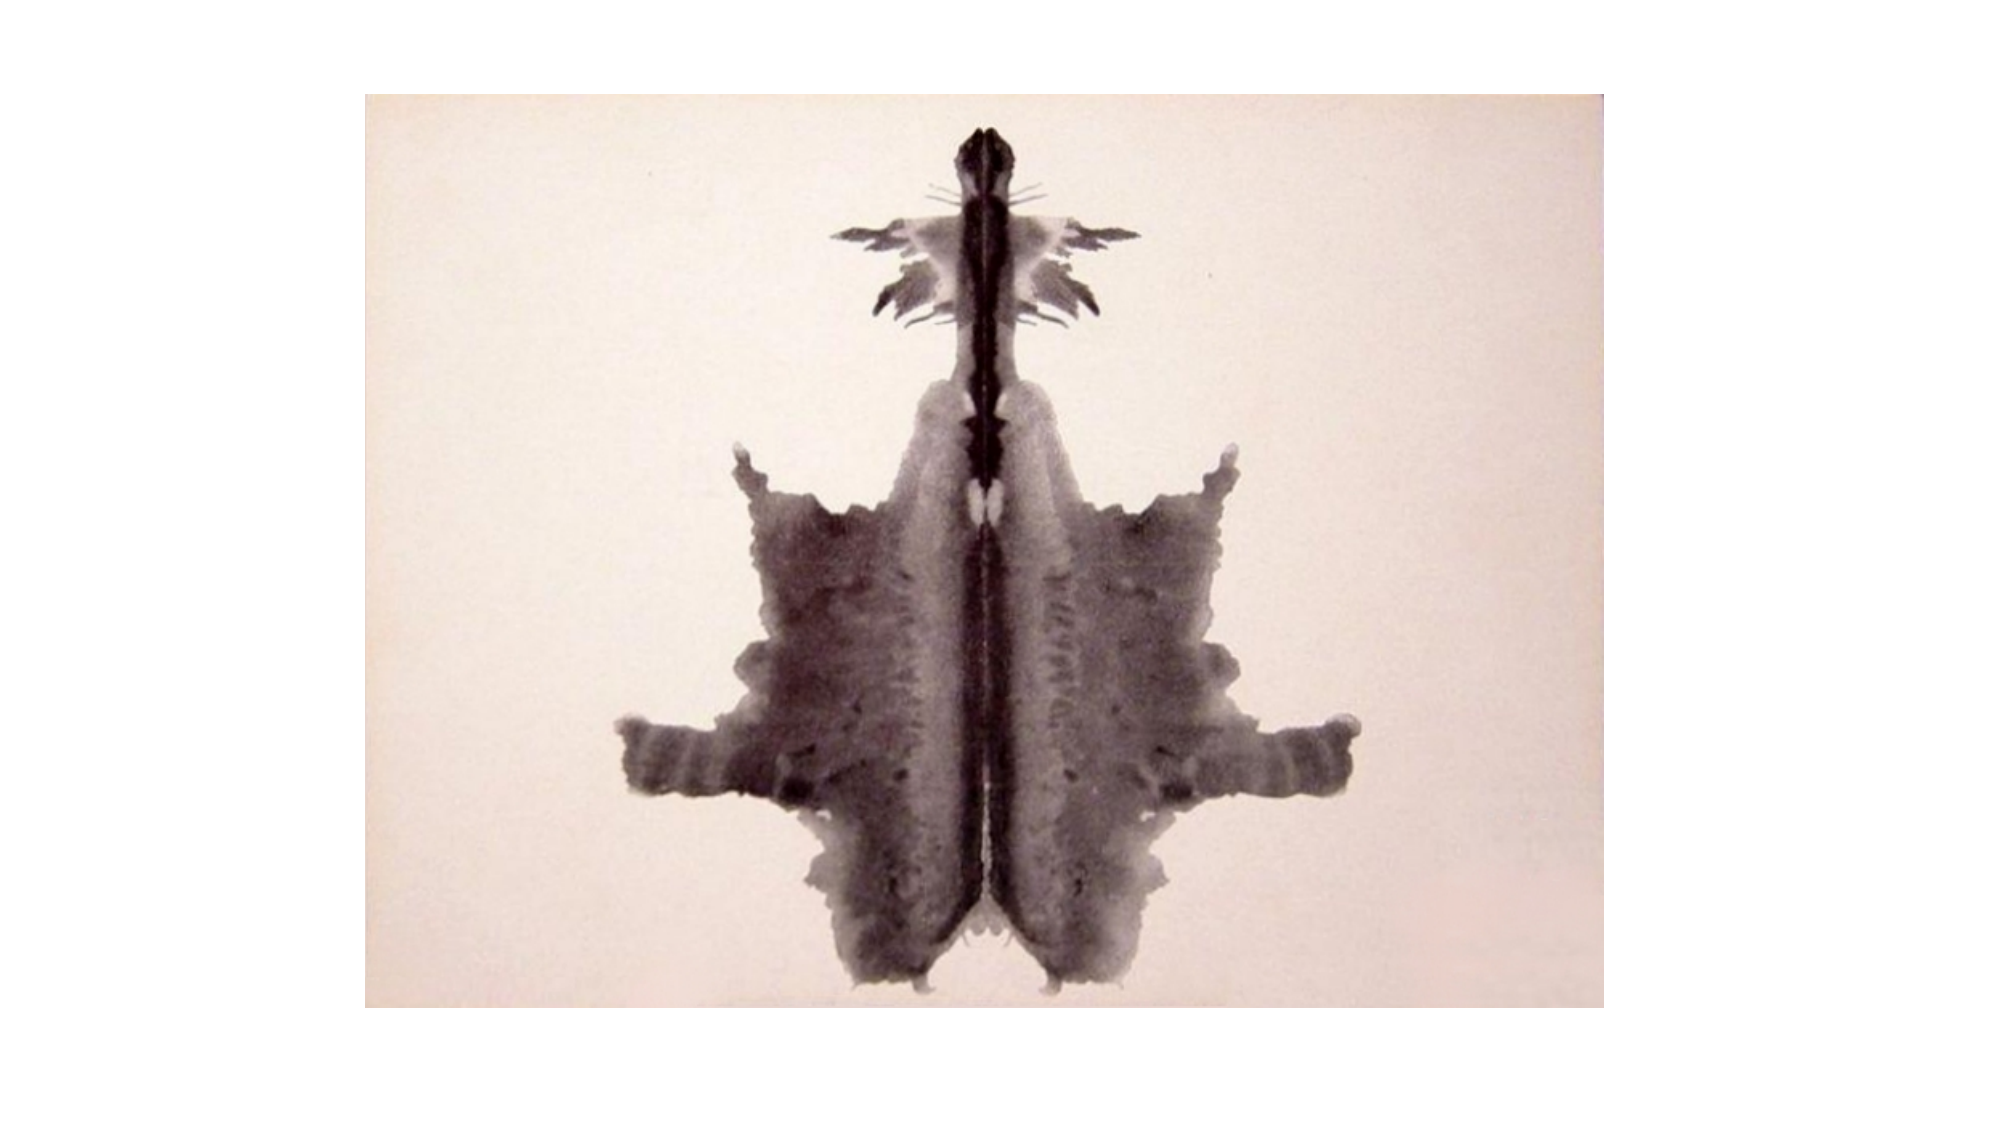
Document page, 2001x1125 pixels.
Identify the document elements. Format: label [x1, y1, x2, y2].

picture [365, 94, 1604, 1008]
